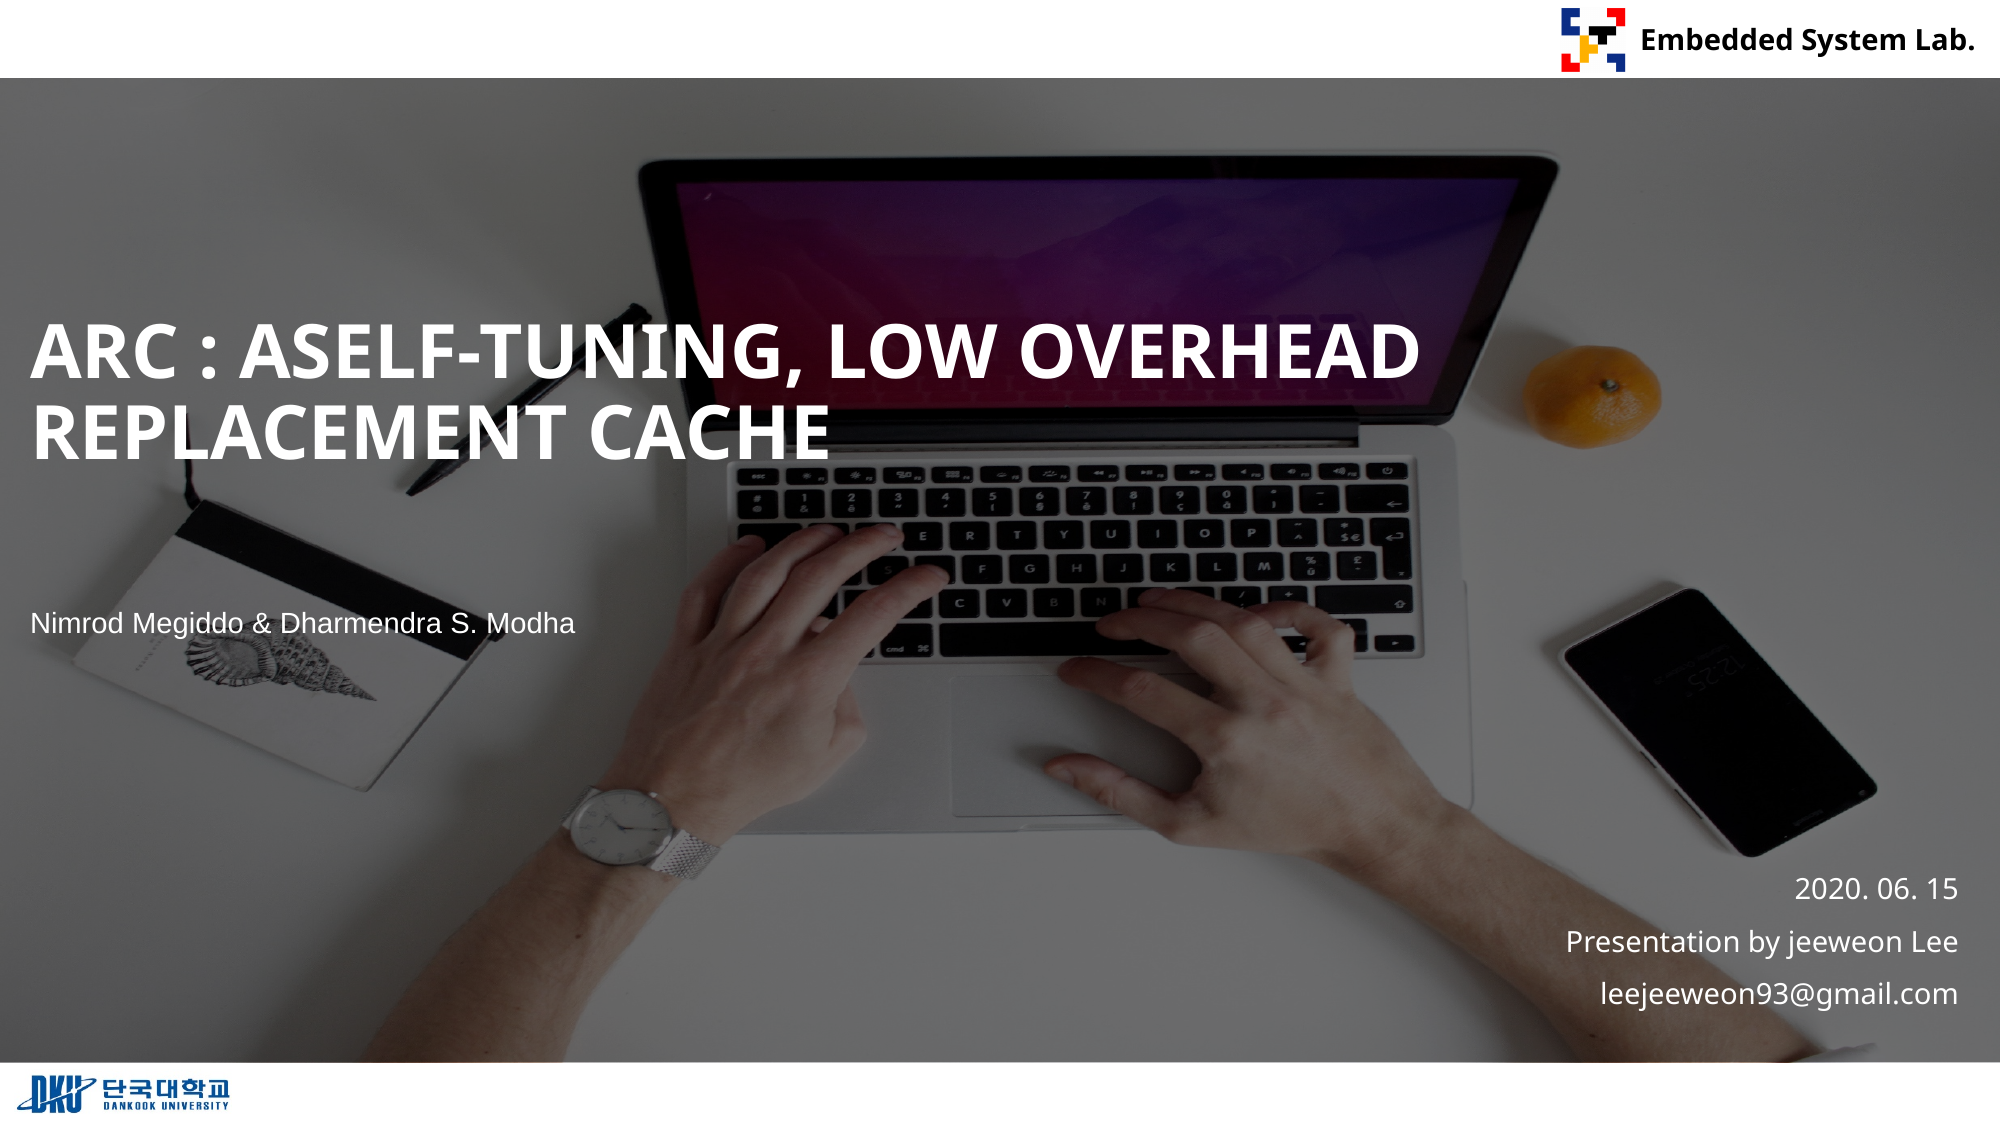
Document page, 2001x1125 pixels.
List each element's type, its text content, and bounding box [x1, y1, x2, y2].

text_box Nimrod Megiddo & Dharmendra S. Modha [14, 569, 1175, 675]
title ARC : ASELF-TUNING, LOW OVERHEAD REPLACEMENT CACHE [14, 306, 1911, 412]
picture [0, 78, 2000, 1063]
picture [1560, 7, 1626, 73]
picture [14, 1069, 232, 1118]
subtitle 2020. 06. 15 Presentation by jeeweon Lee leejeeweon93@gmail.com [999, 858, 1975, 1019]
